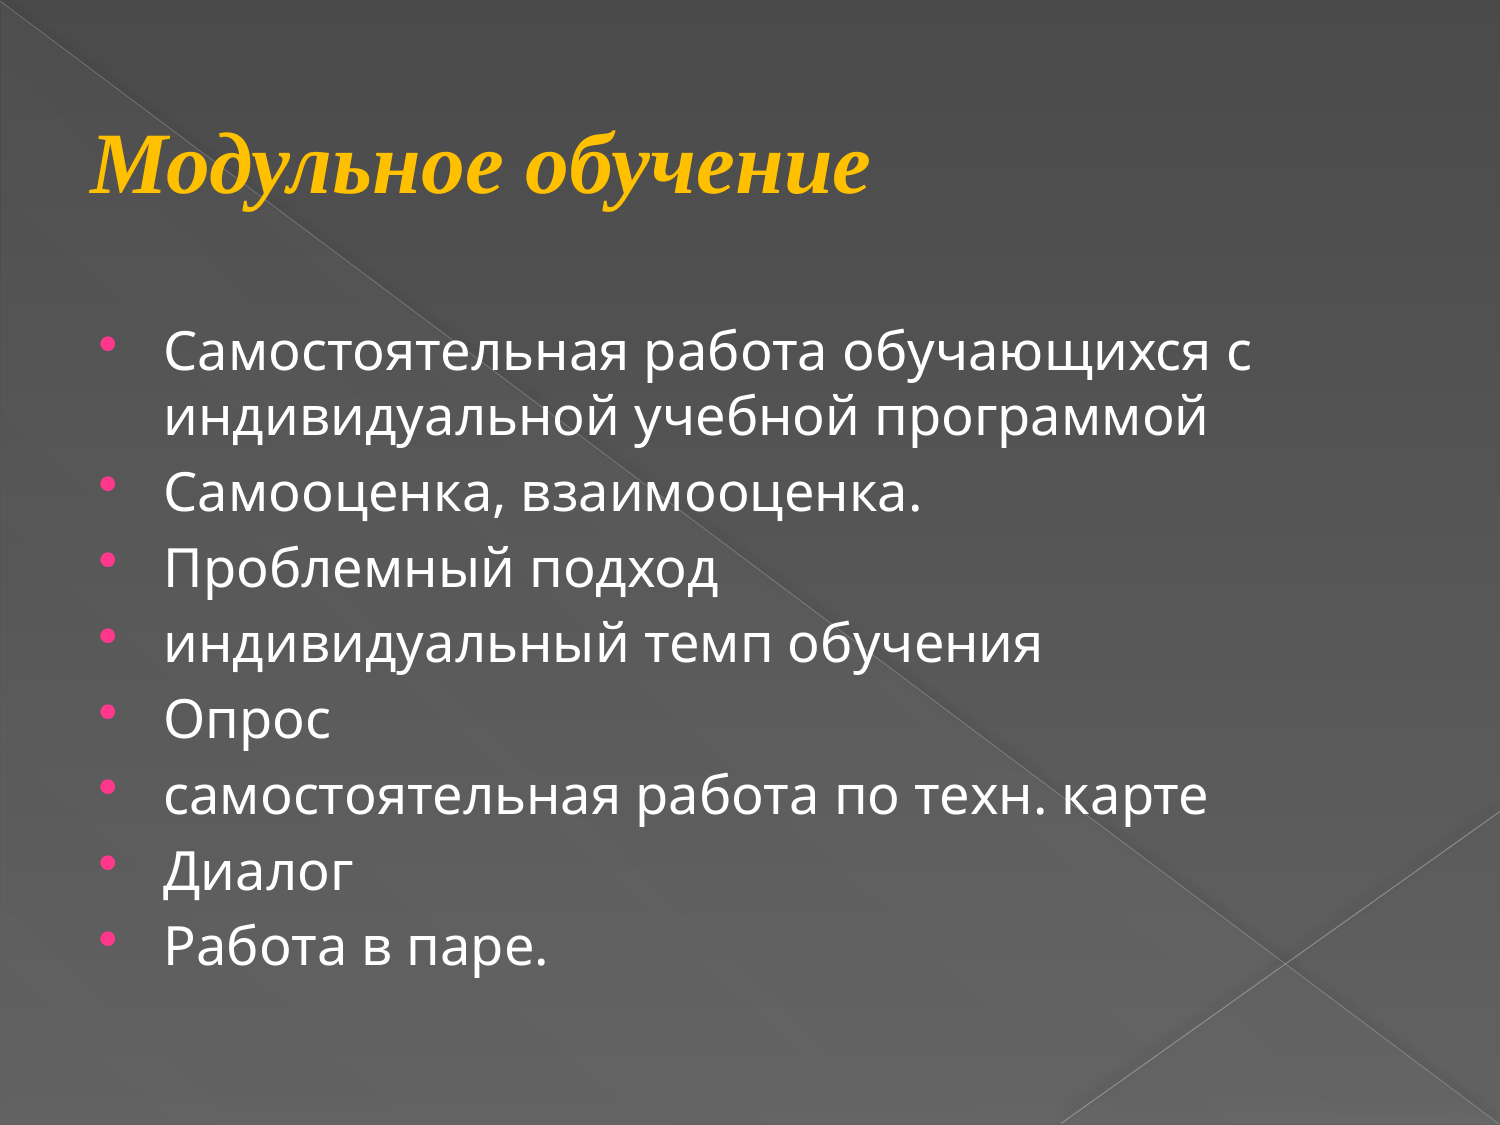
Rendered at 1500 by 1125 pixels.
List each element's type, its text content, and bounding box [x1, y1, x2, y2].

title Модульное обучение [75, 43, 1425, 274]
list Самостоятельная работа обучающихся с индивидуальной учебной программой Самооценка, взаимооценка. Проблемный подход индивидуальный темп обучения Опрос самостоятельная работа по техн. карте Диалог Работа в паре. [74, 308, 1426, 1060]
